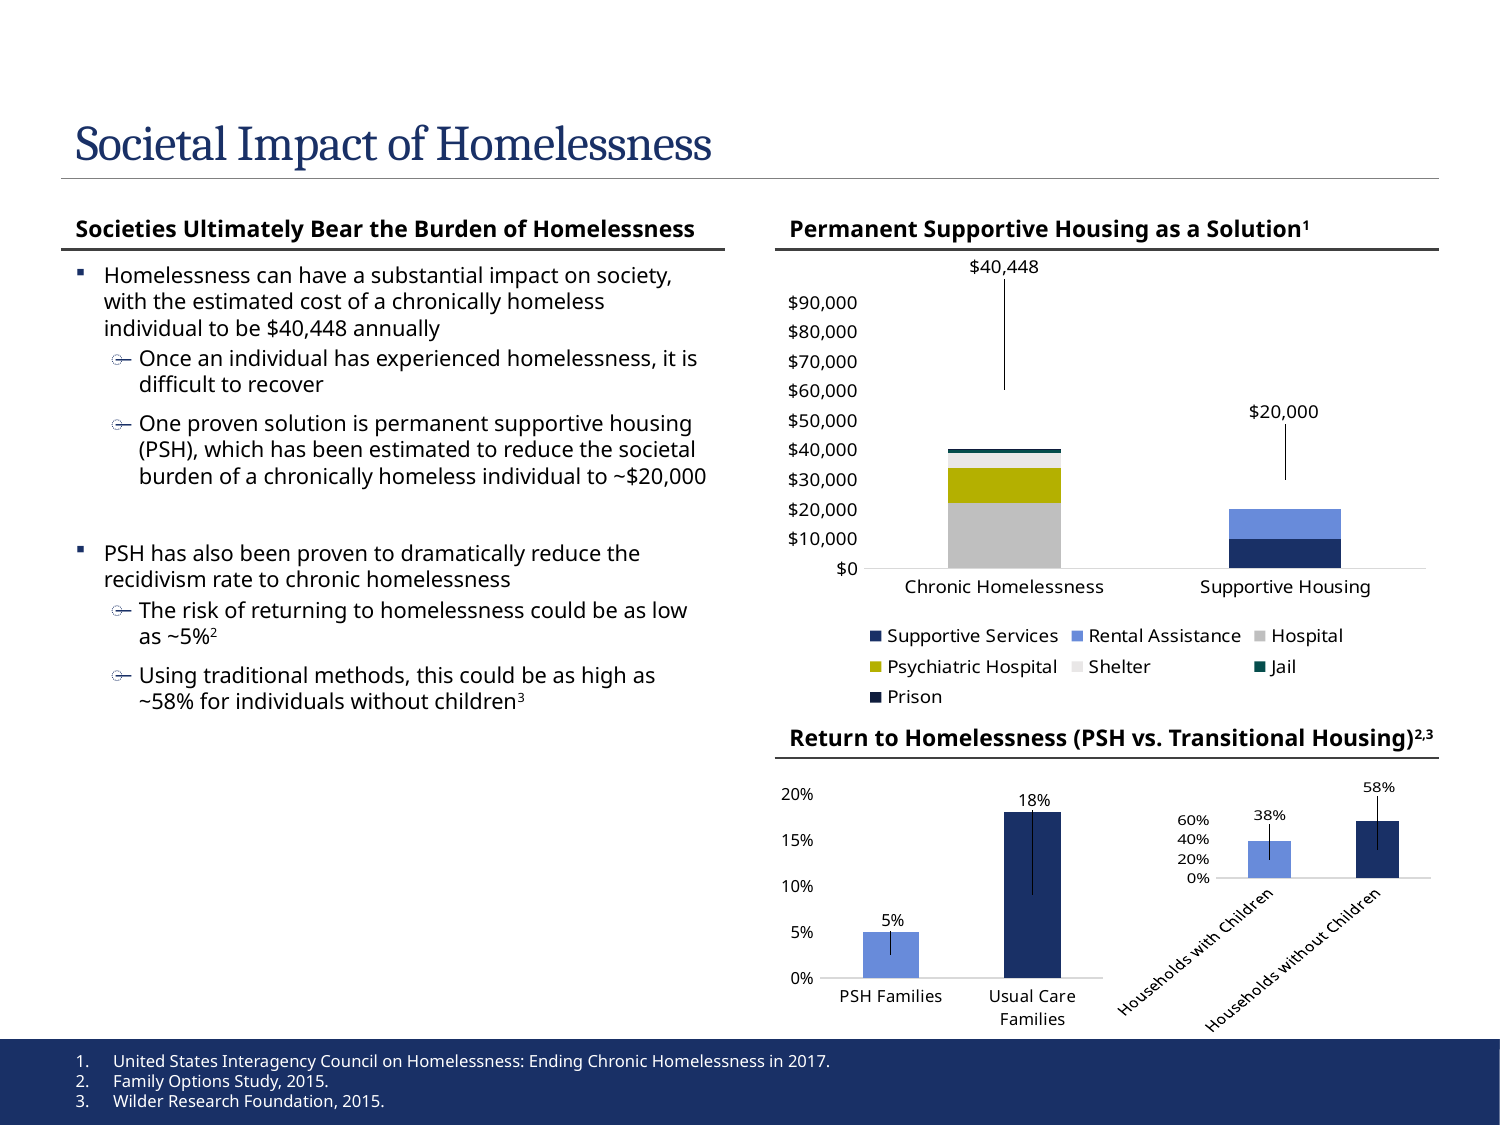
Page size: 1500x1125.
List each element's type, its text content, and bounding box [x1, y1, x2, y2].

chart [773, 254, 1440, 716]
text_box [773, 206, 1440, 251]
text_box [774, 715, 1457, 760]
text_box Homelessness can have a substantial impact on society, with the estimated cost of a chronically homeless individual to be $40,448 annually Once an individual has experienced homelessness, it is difficult to recover One proven solution is permanent supportive housing (PSH), which has been estimated to reduce the societal burden of a chronically homeless individual to ~$20,000 PSH has also been proven to dramatically reduce the recidivism rate to chronic homelessness The risk of returning to homelessness could be as low as ~5%2 Using traditional methods, this could be as high as ~58% for individuals without children3 [60, 256, 726, 791]
title Societal Impact of Homelessness [60, 34, 1439, 179]
chart [773, 776, 1439, 1037]
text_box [60, 206, 726, 251]
text_box United States Interagency Council on Homelessness: Ending Chronic Homelessness in 2017. Family Options Study, 2015. Wilder Research Foundation, 2015. [60, 1043, 1440, 1119]
